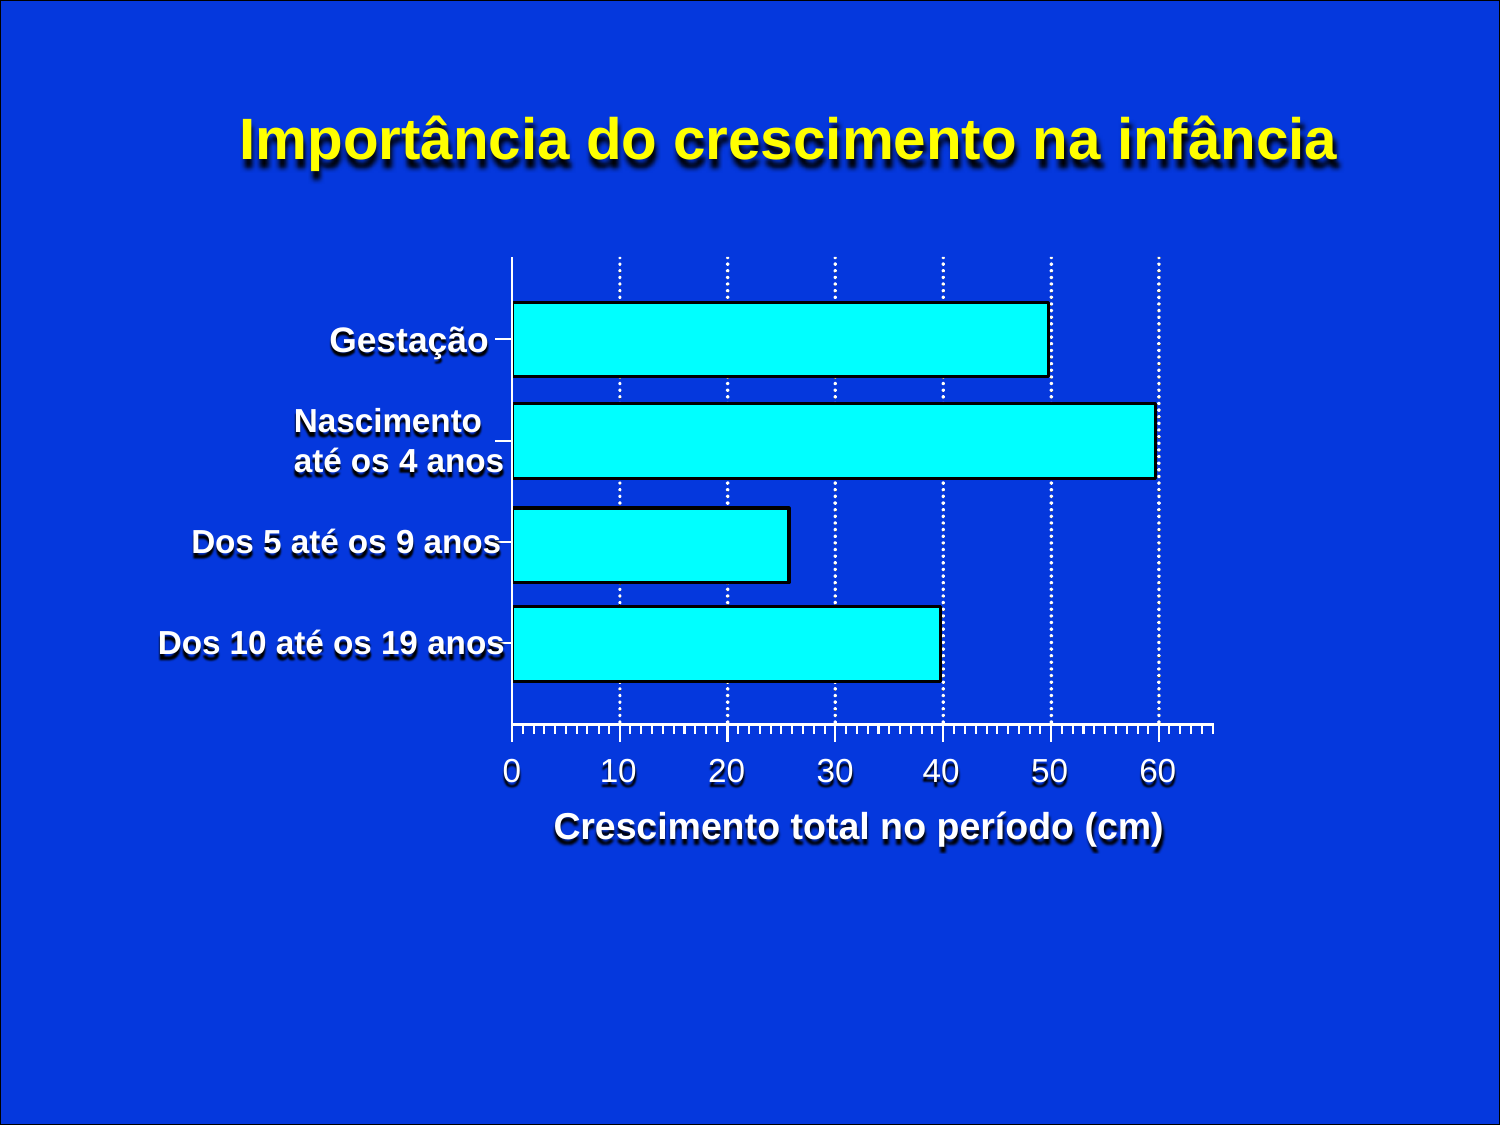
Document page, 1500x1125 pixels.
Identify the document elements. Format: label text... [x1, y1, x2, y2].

text_box 40 [922, 749, 960, 790]
text_box [513, 606, 941, 682]
text_box [513, 302, 1049, 377]
text_box [513, 403, 1156, 479]
text_box [0, 0, 1500, 1125]
text_box Dos 10 até os 19 anos [157, 621, 506, 662]
text_box Dos 5 até os 9 anos [191, 520, 502, 561]
text_box 0 [502, 749, 522, 790]
text_box 50 [1030, 749, 1069, 790]
text_box 10 [599, 749, 637, 790]
text_box 20 [708, 749, 746, 790]
text_box Gestação [329, 316, 490, 360]
text_box 30 [816, 749, 854, 790]
text_box [513, 507, 789, 583]
text_box Importância do crescimento na infância [166, 94, 1412, 180]
text_box até os 4 anos [293, 439, 505, 480]
text_box Nascimento [293, 399, 492, 439]
text_box 60 [1139, 749, 1177, 790]
text_box Crescimento total no período (cm) [553, 802, 1165, 848]
